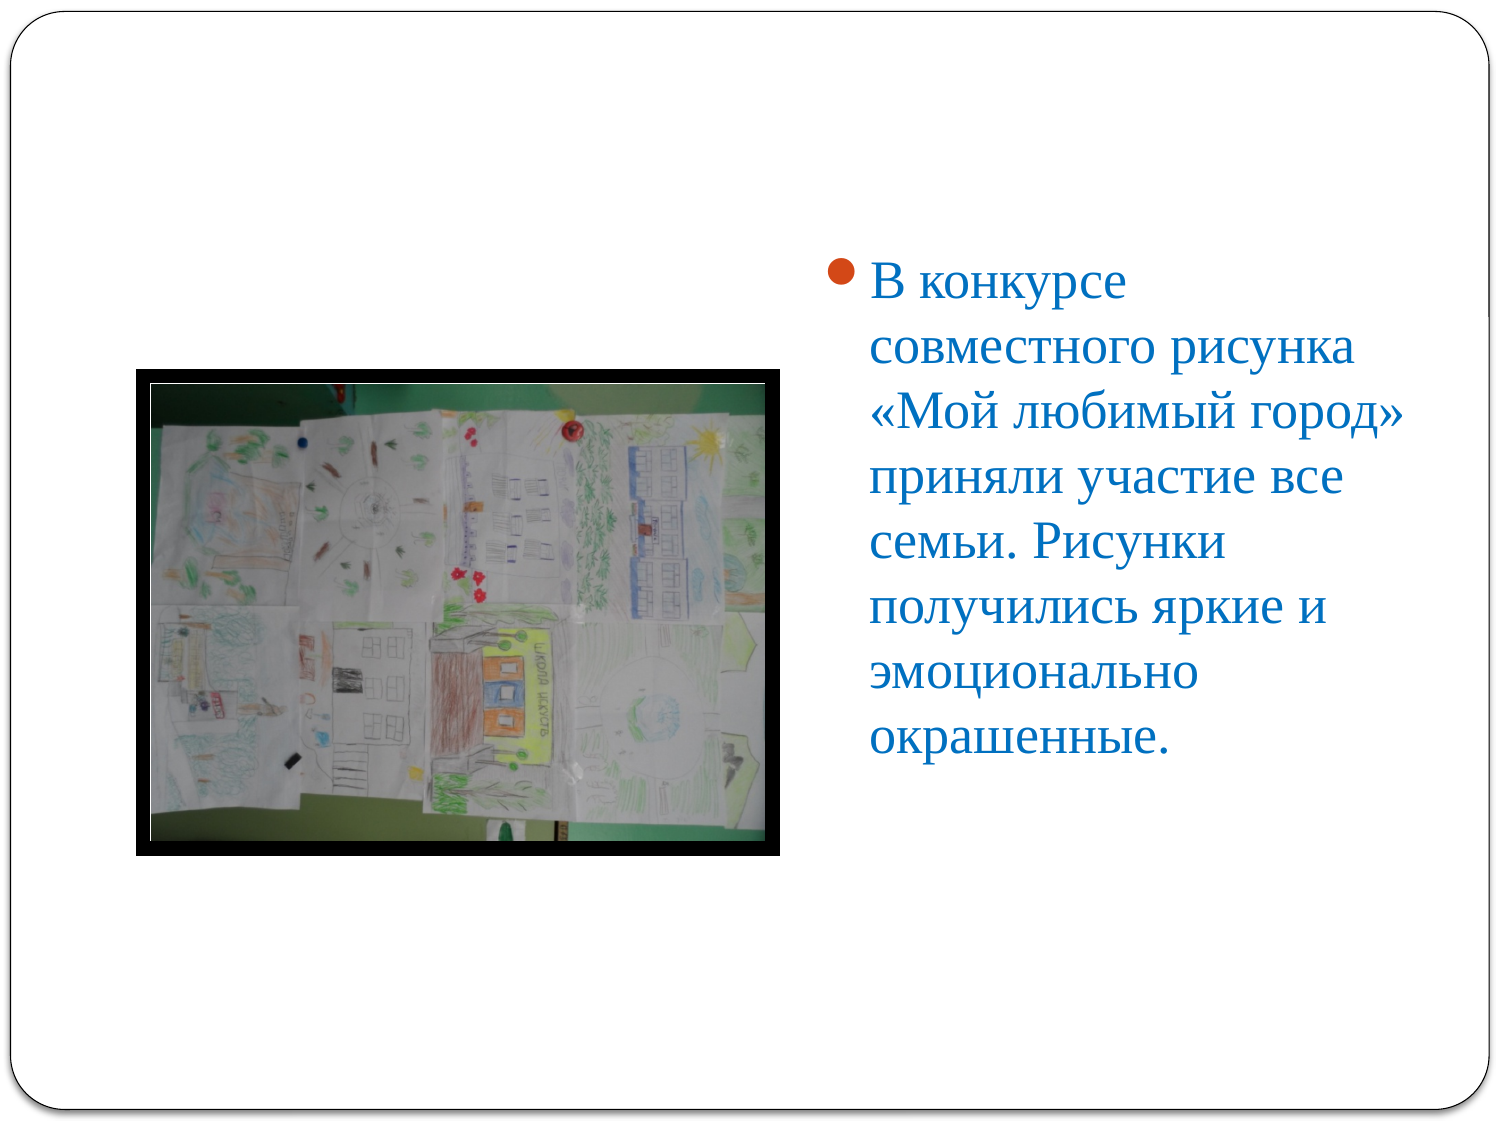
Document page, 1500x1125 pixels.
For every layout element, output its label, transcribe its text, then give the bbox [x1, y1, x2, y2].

list В конкурсе совместного рисунка «Мой любимый город» приняли участие все семьи. Рисунки получились яркие и эмоционально окрашенные. [809, 237, 1425, 988]
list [149, 383, 766, 842]
